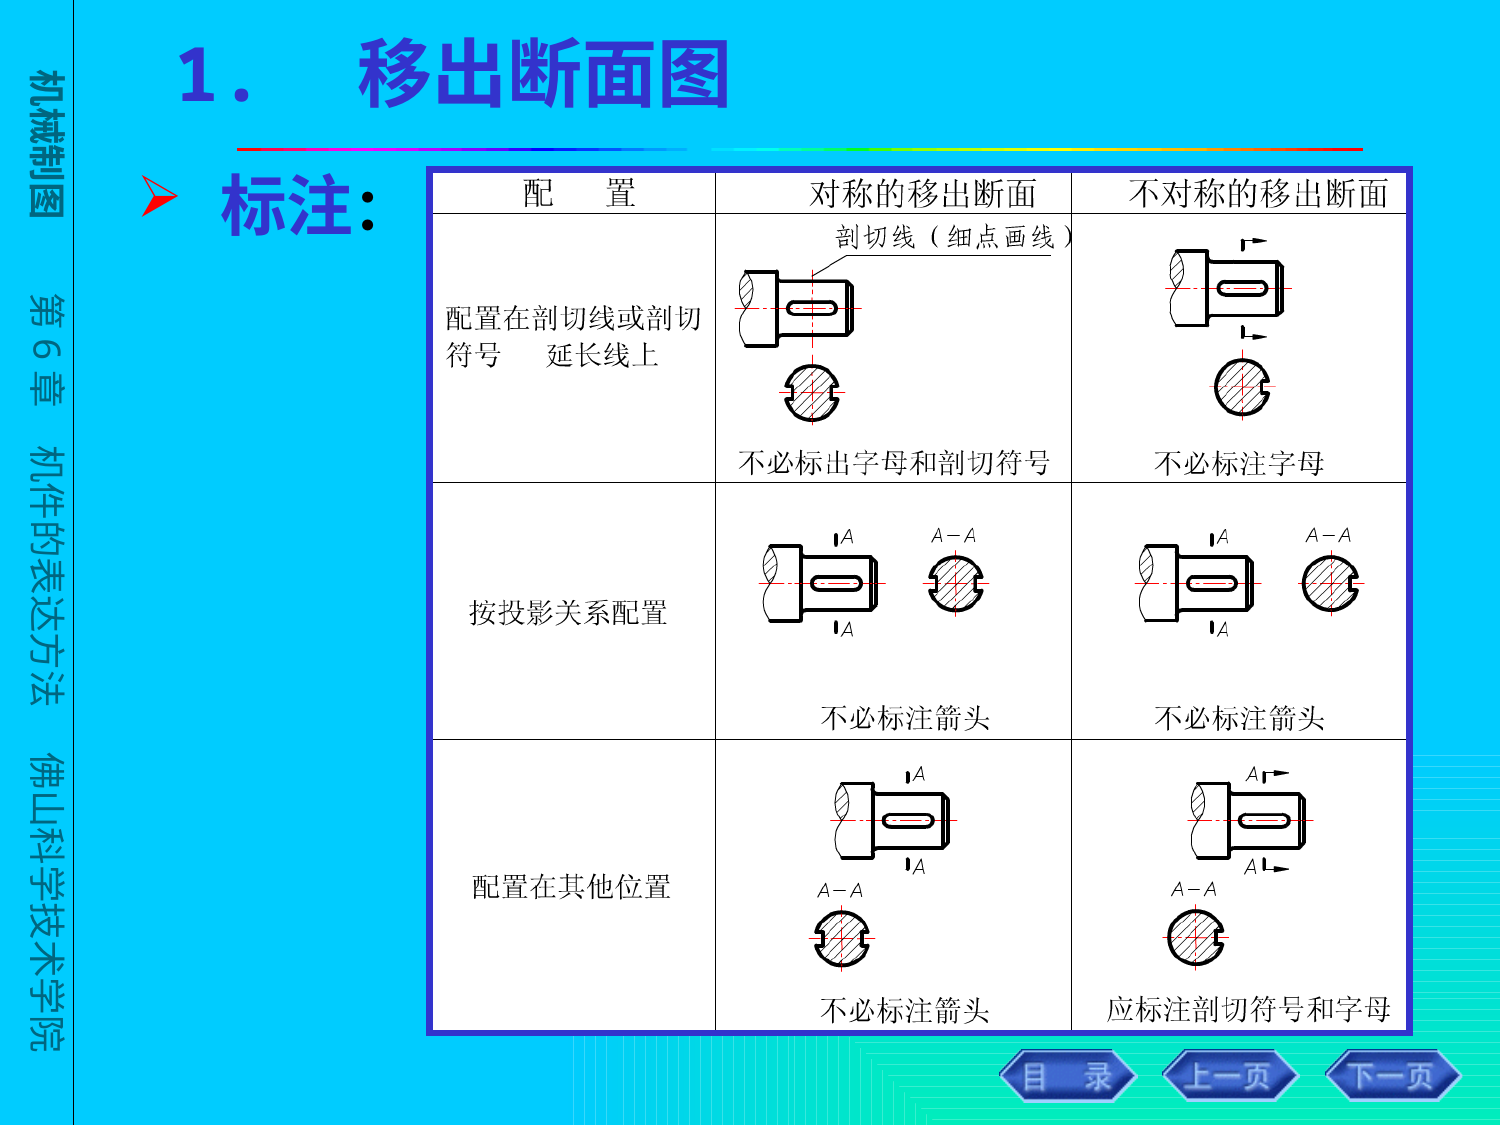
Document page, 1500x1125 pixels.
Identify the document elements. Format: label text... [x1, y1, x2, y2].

text_box 1. 移出断面图 [159, 19, 1388, 149]
text_box 标注： [122, 156, 1386, 252]
picture [999, 1049, 1138, 1103]
picture [432, 172, 1407, 1030]
picture [1162, 1049, 1300, 1102]
picture [1325, 1049, 1463, 1102]
